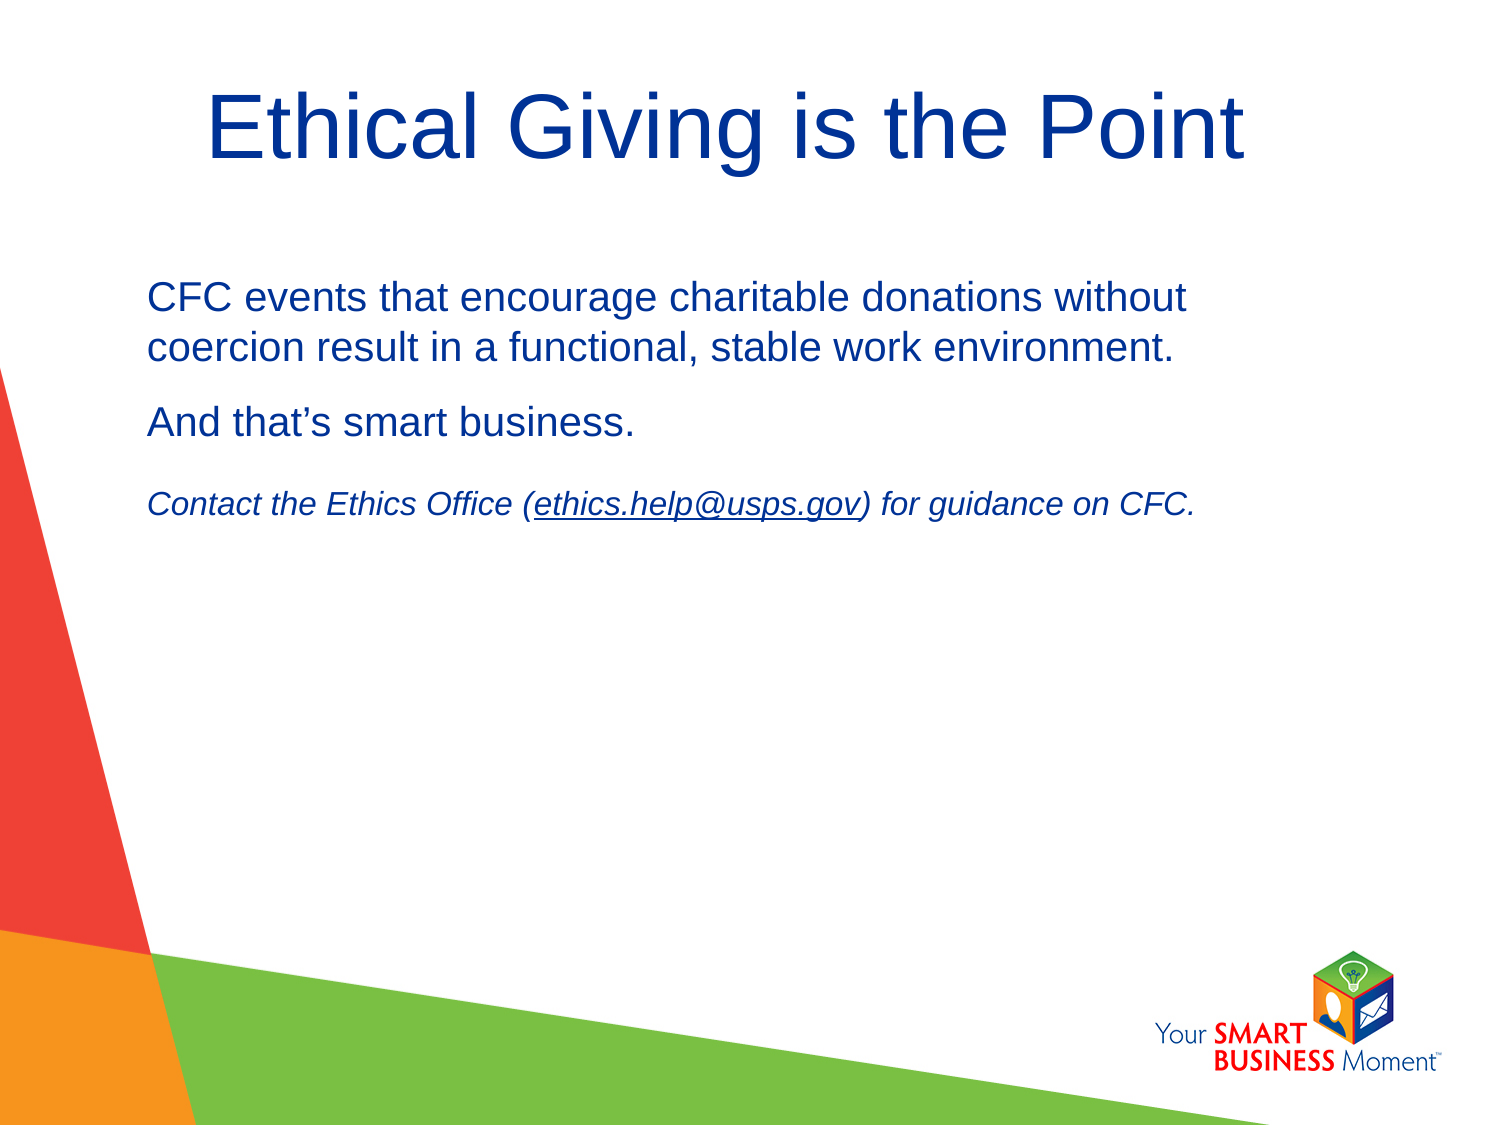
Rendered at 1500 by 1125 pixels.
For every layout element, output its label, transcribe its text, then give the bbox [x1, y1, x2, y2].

picture [0, 0, 1500, 1125]
title Ethical Giving is the Point [90, 58, 1363, 247]
list CFC events that encourage charitable donations without coercion result in a functional, stable work environment. And that’s smart business. Contact the Ethics Office (ethics.help@usps.gov) for guidance on CFC. [131, 157, 1350, 987]
